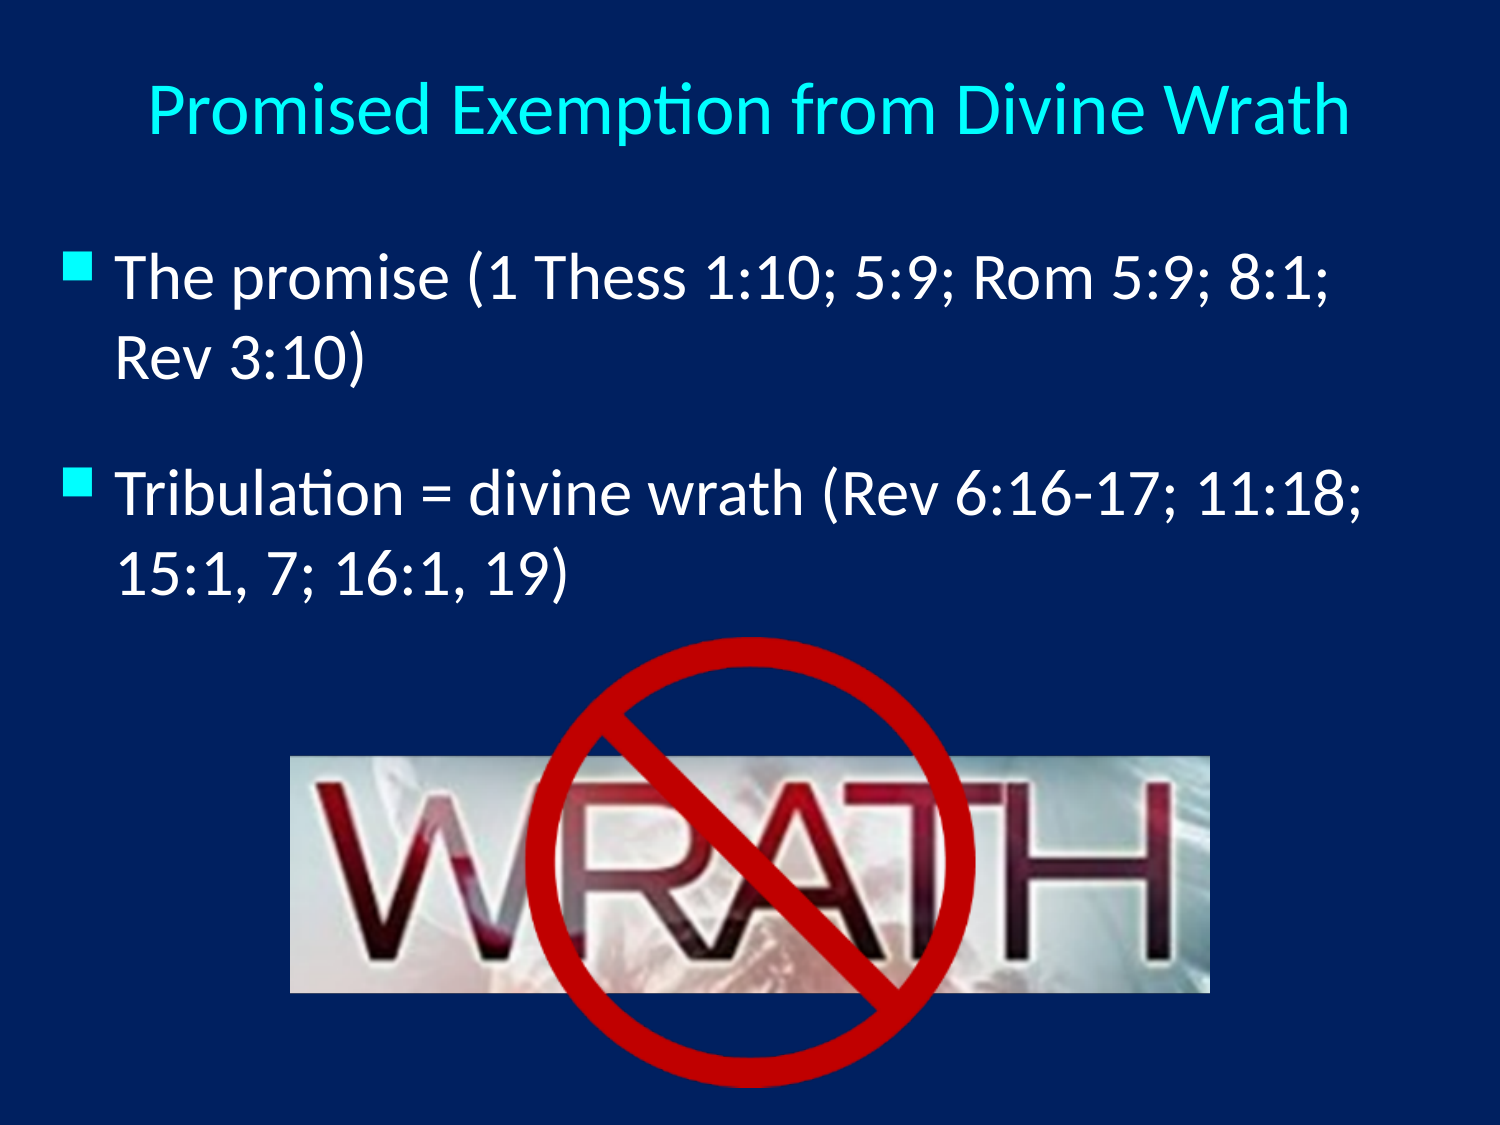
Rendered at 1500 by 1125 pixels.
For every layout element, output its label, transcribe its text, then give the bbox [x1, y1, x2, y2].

picture [290, 637, 1210, 1088]
list The promise (1 Thess 1:10; 5:9; Rom 5:9; 8:1; Rev 3:10) Tribulation = divine wrath (Rev 6:16-17; 11:18; 15:1, 7; 16:1, 19) [43, 224, 1457, 622]
title Promised Exemption from Divine Wrath [80, 34, 1420, 175]
